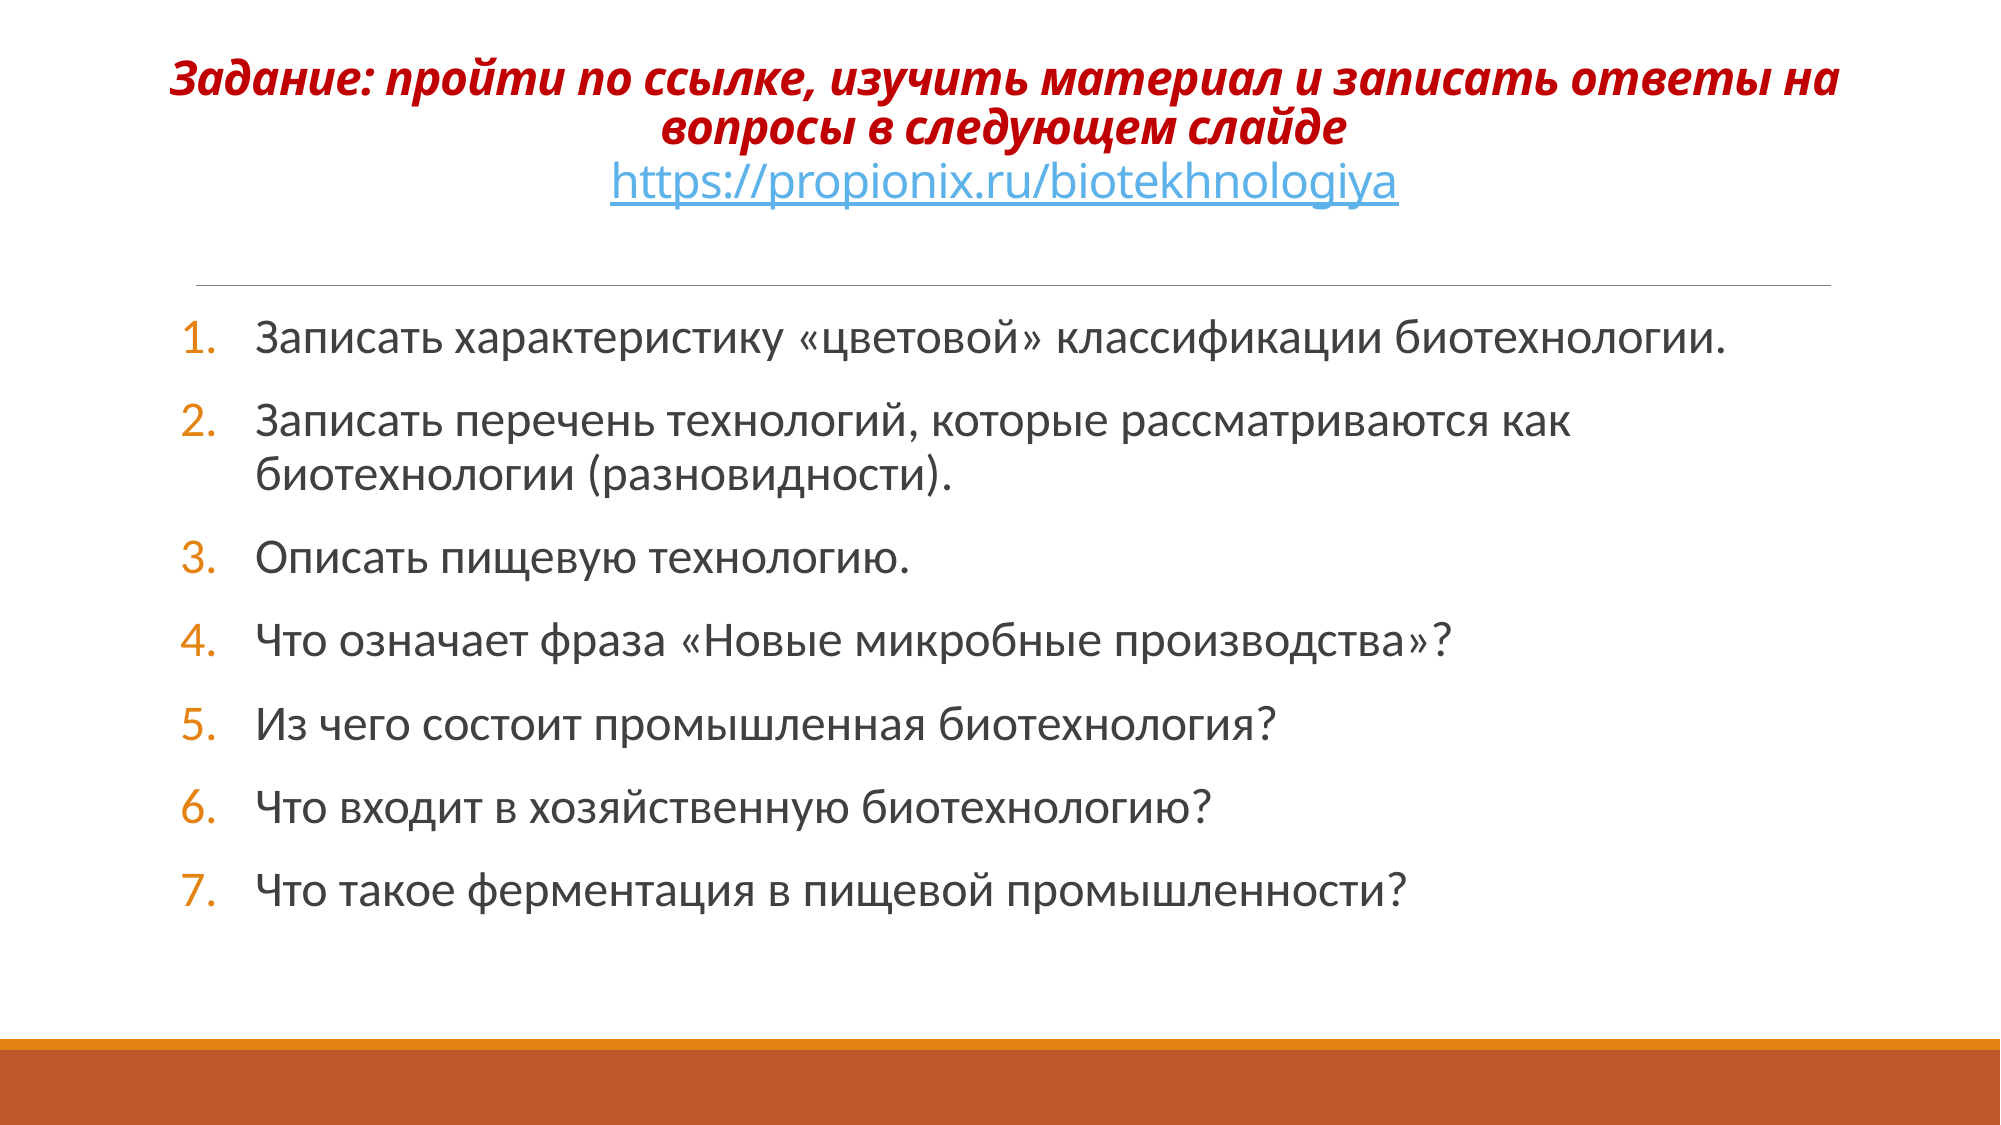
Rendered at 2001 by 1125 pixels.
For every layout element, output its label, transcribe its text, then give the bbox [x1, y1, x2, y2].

title Задание: пройти по ссылке, изучить материал и записать ответы на вопросы в следующем слайде https://propionix.ru/biotekhnologiya [72, 47, 1937, 275]
list Записать характеристику «цветовой» классификации биотехнологии. Записать перечень технологий, которые рассматриваются как биотехнологии (разновидности). Описать пищевую технологию. Что означает фраза «Новые микробные производства»? Из чего состоит промышленная биотехнология? Что входит в хозяйственную биотехнологию? Что такое ферментация в пищевой промышленности? [180, 302, 1830, 963]
